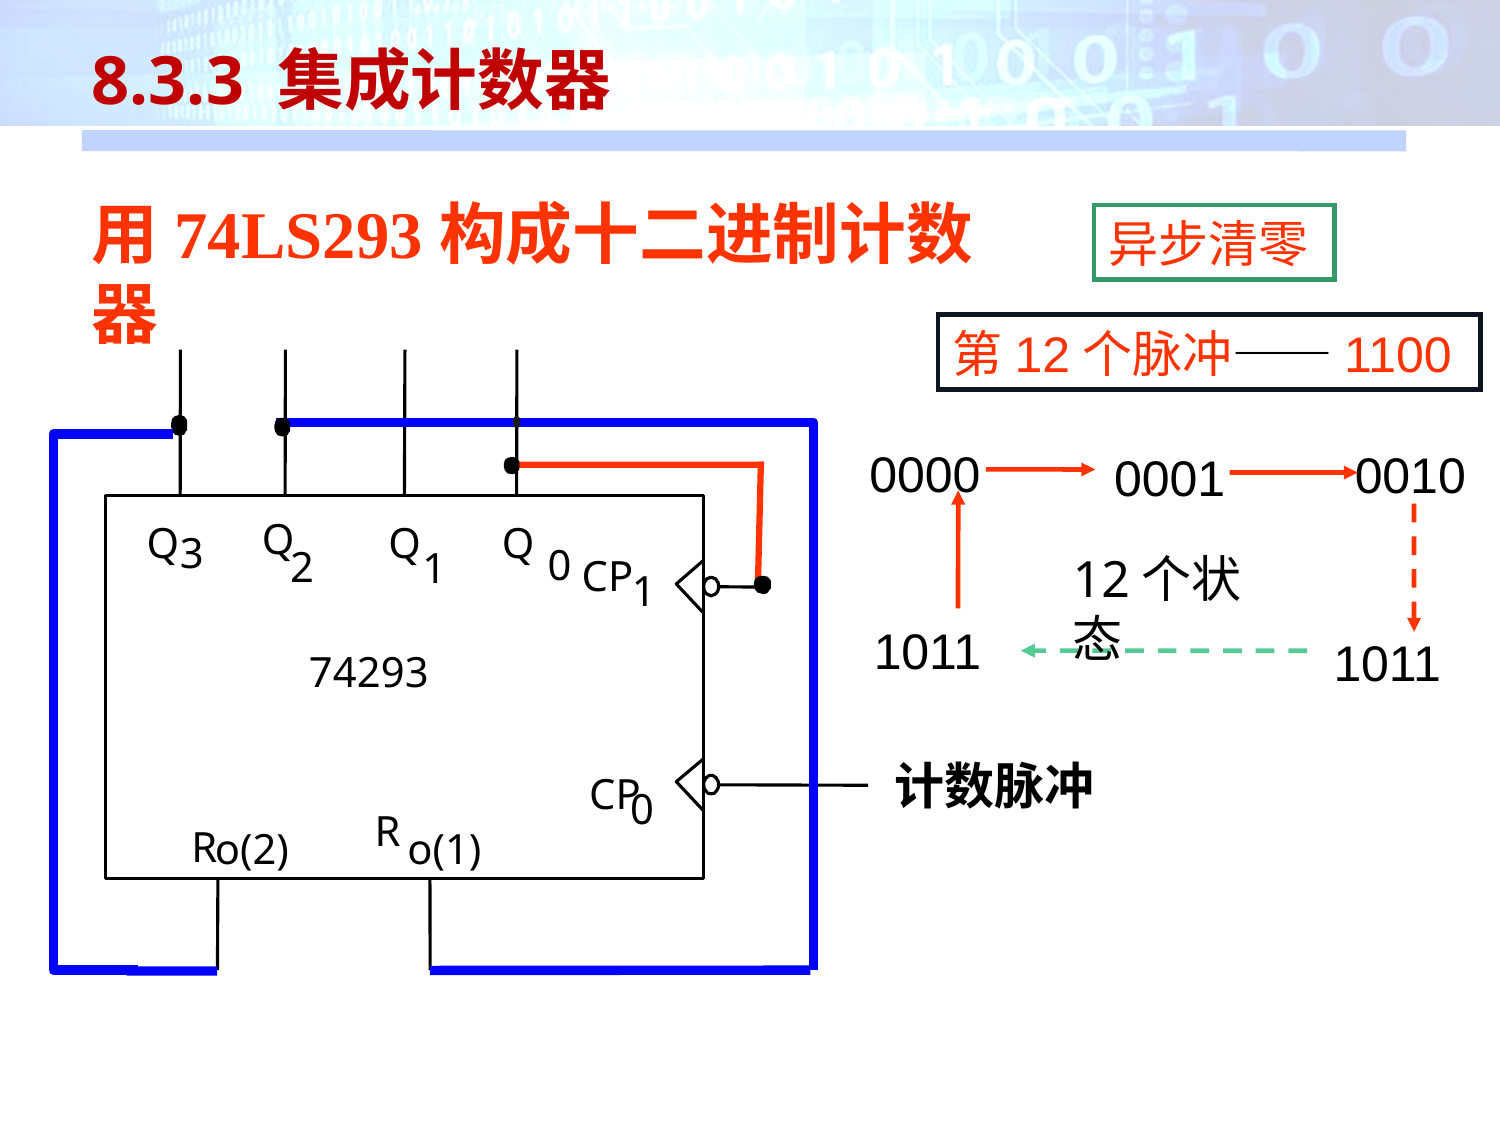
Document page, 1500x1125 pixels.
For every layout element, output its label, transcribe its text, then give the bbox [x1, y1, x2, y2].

text_box 8.3.3 集成计数器 [76, 30, 963, 126]
text_box 第12个脉冲——1100 [937, 314, 1481, 390]
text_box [53, 349, 1096, 971]
text_box 异步清零 [1094, 204, 1335, 280]
text_box [1278, 466, 1358, 479]
text_box 12个状态 [1096, 539, 1305, 675]
text_box 1011 [1318, 624, 1463, 700]
text_box [1407, 615, 1421, 632]
text_box 0010 [1340, 436, 1500, 511]
text_box 0001 [1099, 439, 1278, 514]
text_box 用74LS293构成十二进制计数器 [76, 184, 1033, 349]
